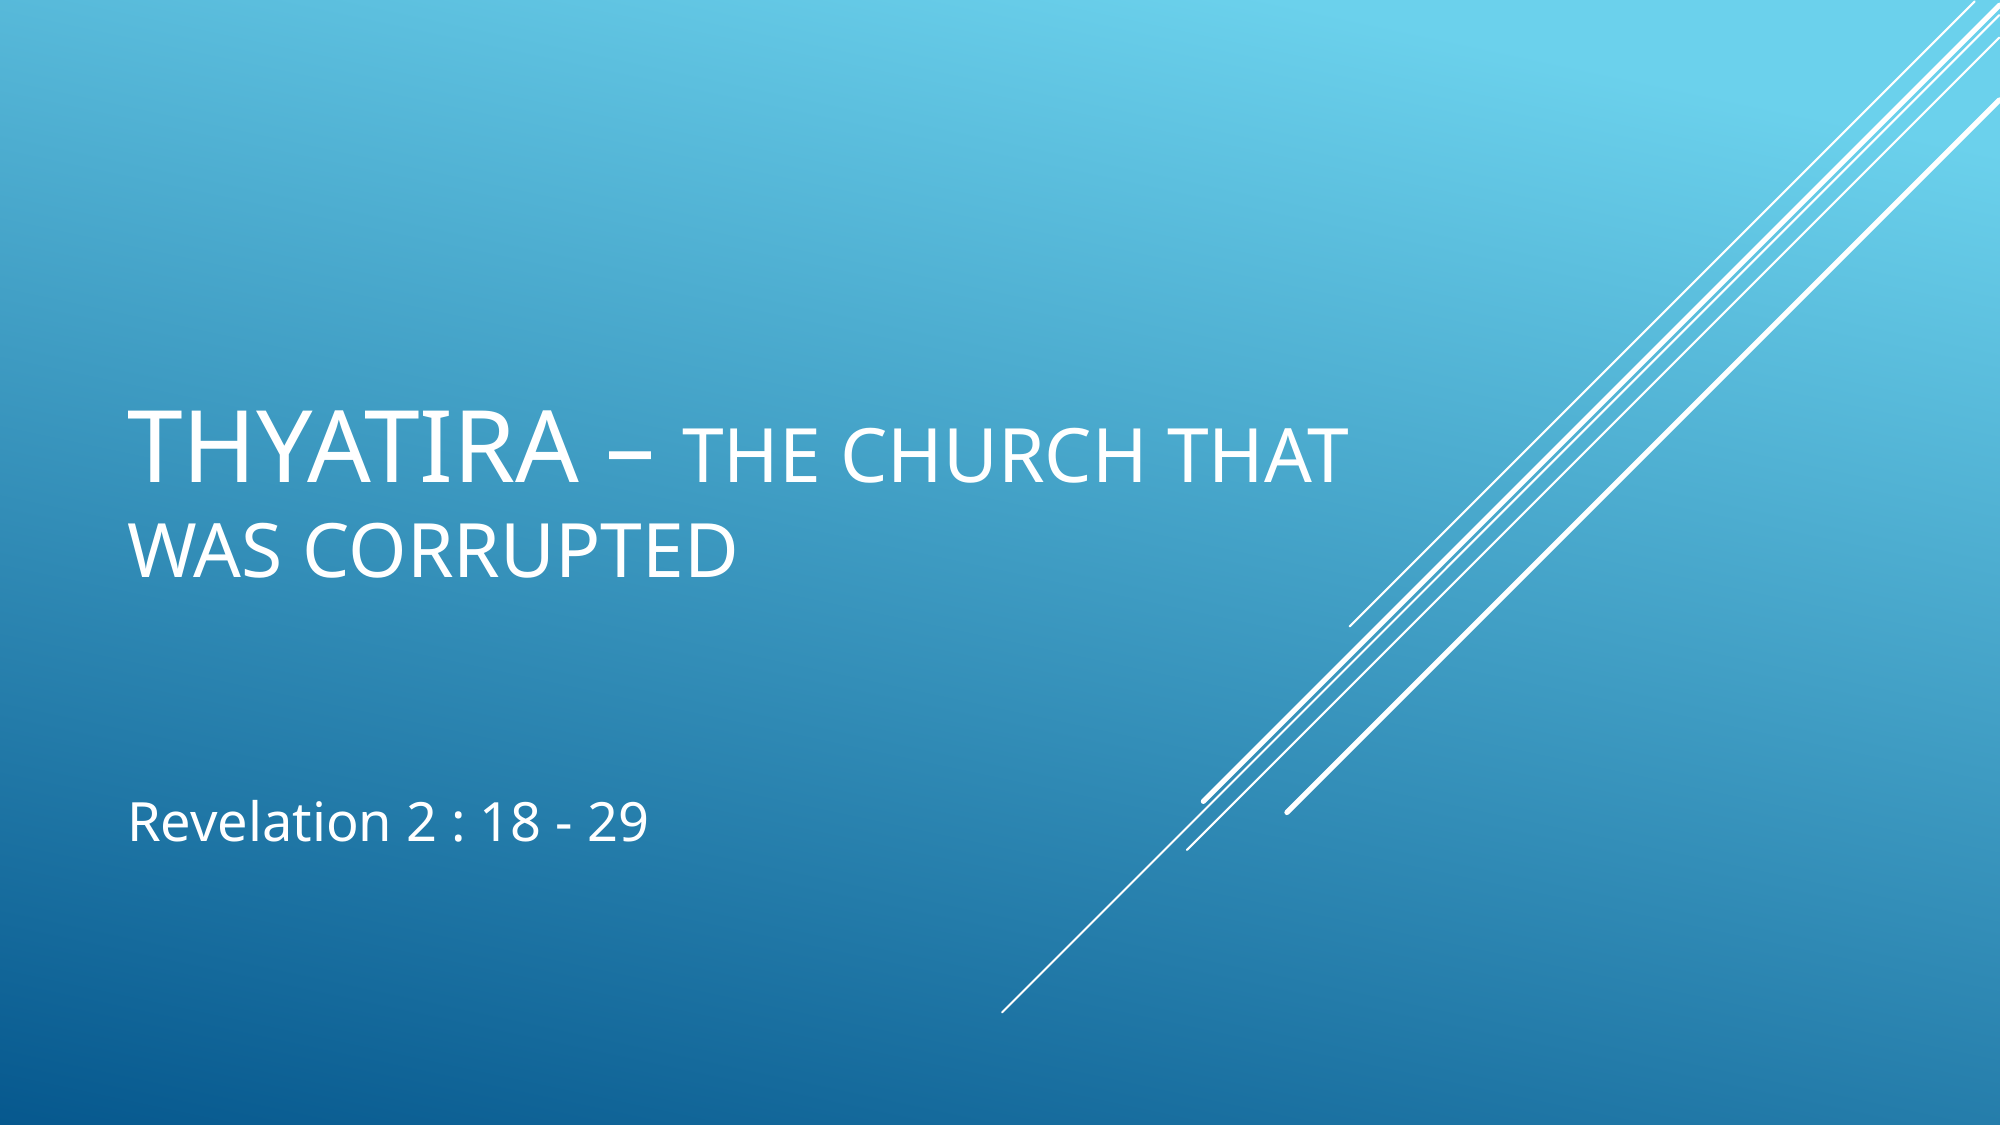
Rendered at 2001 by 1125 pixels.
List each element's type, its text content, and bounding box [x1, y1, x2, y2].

subtitle Revelation 2 : 18 - 29 [112, 630, 1163, 950]
title THYATIRA – the church that was corrupted [112, 112, 1425, 600]
